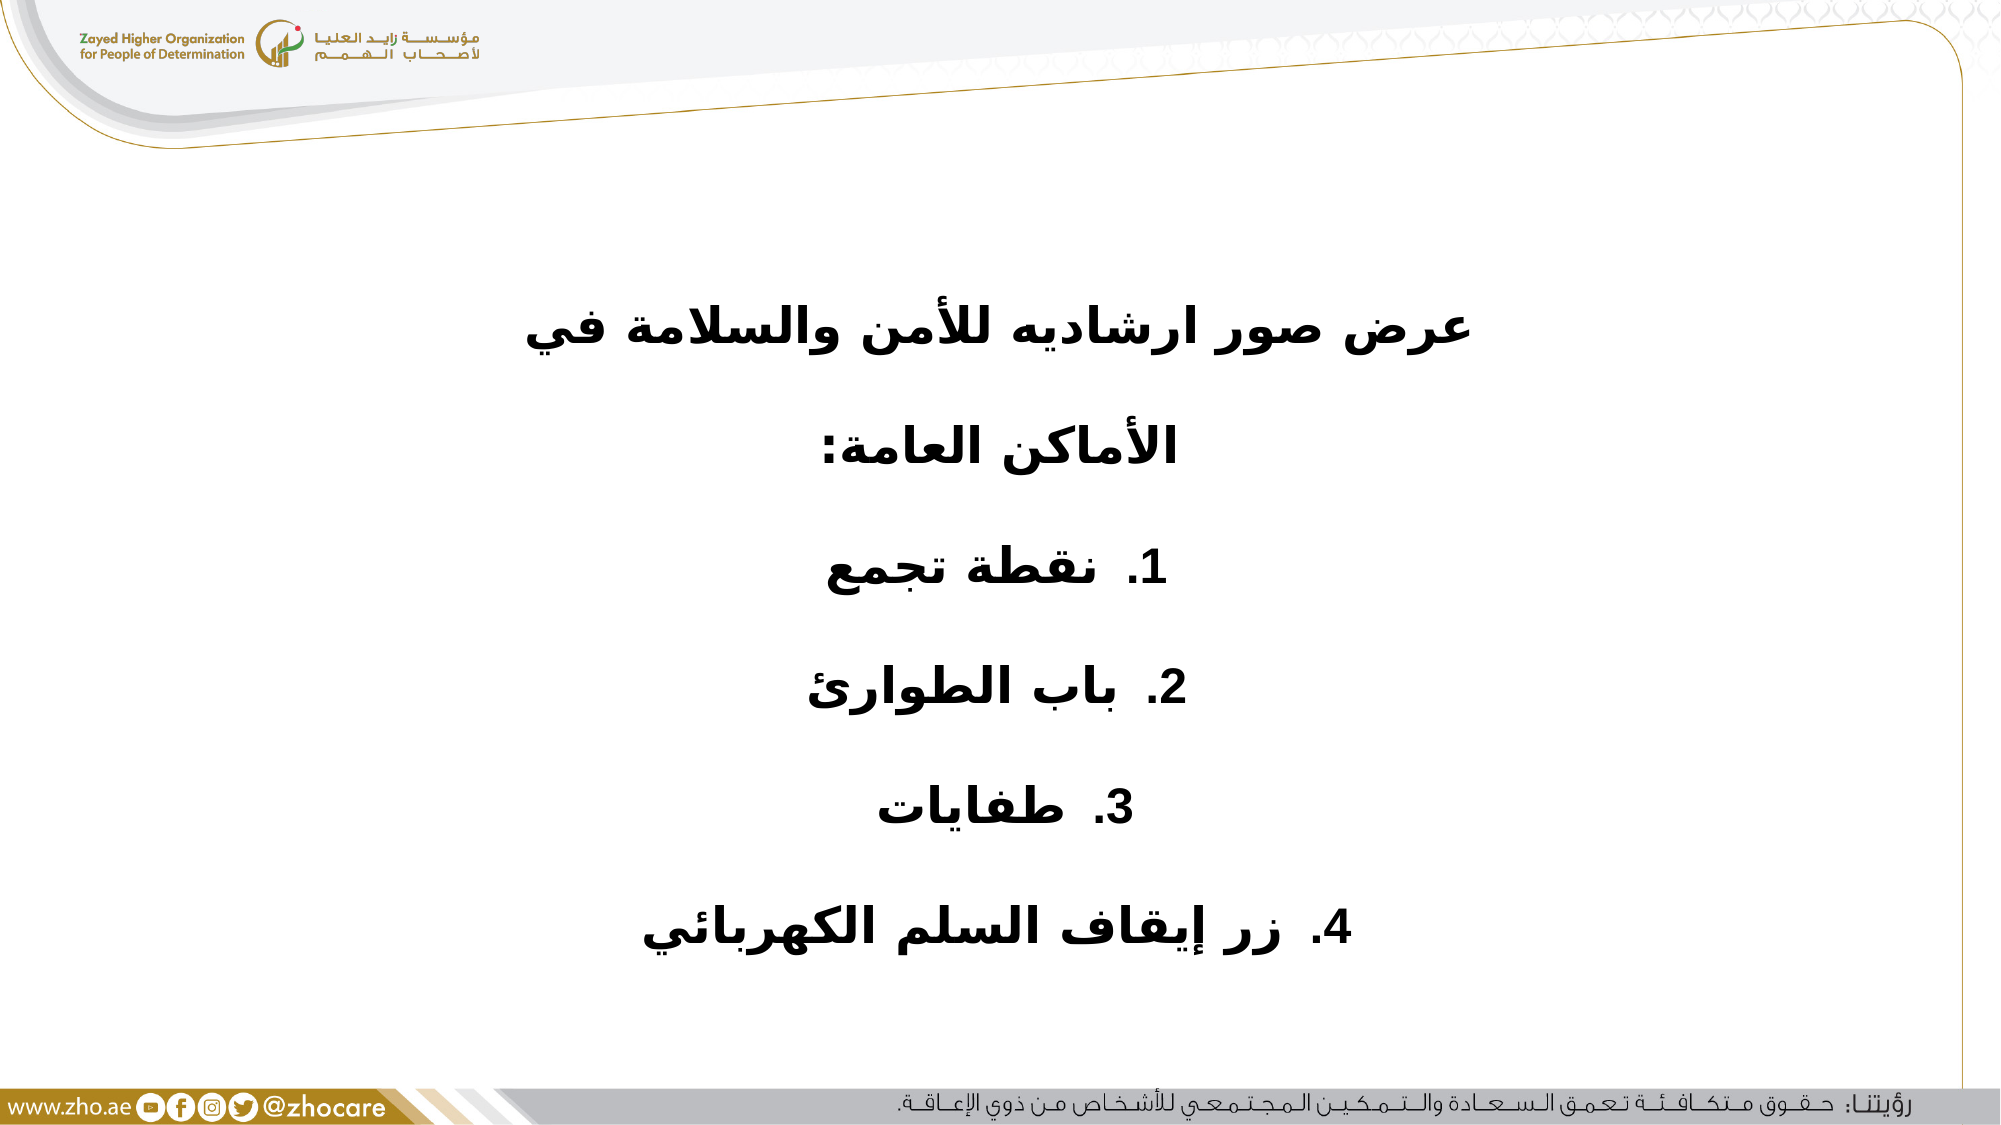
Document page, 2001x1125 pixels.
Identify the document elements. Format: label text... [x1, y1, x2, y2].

text_box عرض صور ارشاديه للأمن والسلامة في الأماكن العامة: نقطة تجمع باب الطوارئ طفايات زر إيقاف السلم الكهربائي [423, 226, 1577, 962]
picture [0, 0, 2001, 1125]
